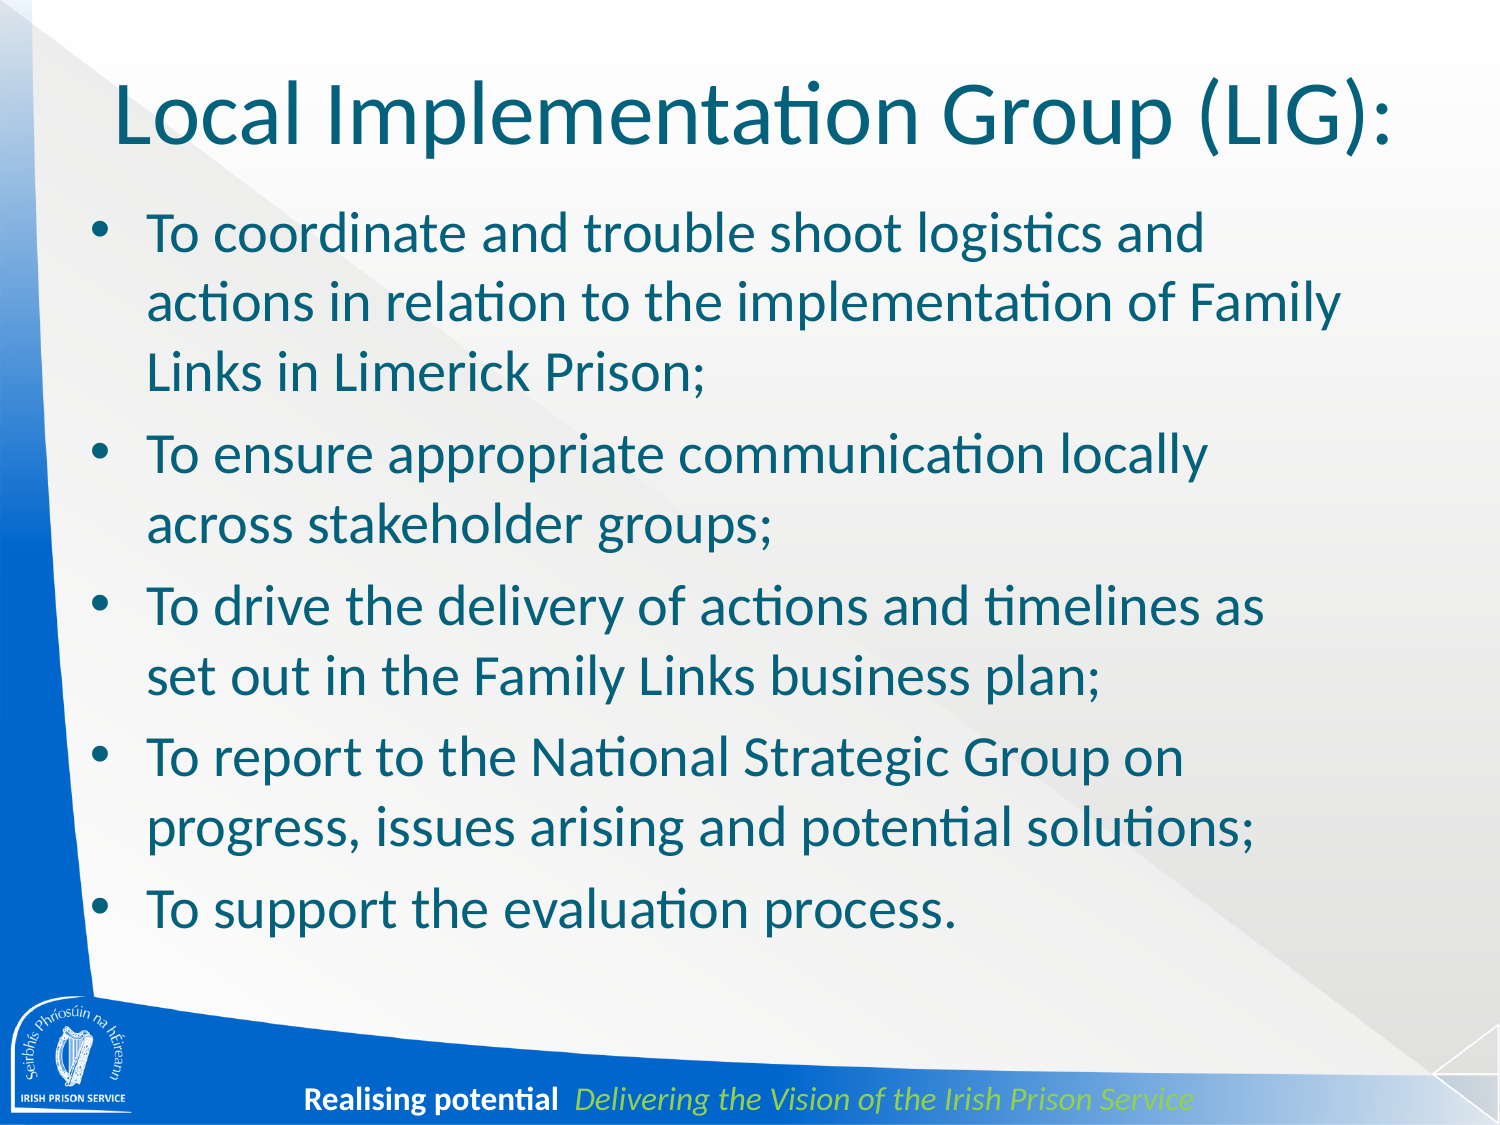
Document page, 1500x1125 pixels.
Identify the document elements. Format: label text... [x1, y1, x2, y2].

list To coordinate and trouble shoot logistics and actions in relation to the implementation of Family Links in Limerick Prison; To ensure appropriate communication locally across stakeholder groups; To drive the delivery of actions and timelines as set out in the Family Links business plan; To report to the National Strategic Group on progress, issues arising and potential solutions; To support the evaluation process. [75, 186, 1363, 929]
title Local Implementation Group (LIG): [75, 45, 1436, 233]
picture [0, 0, 1500, 1125]
